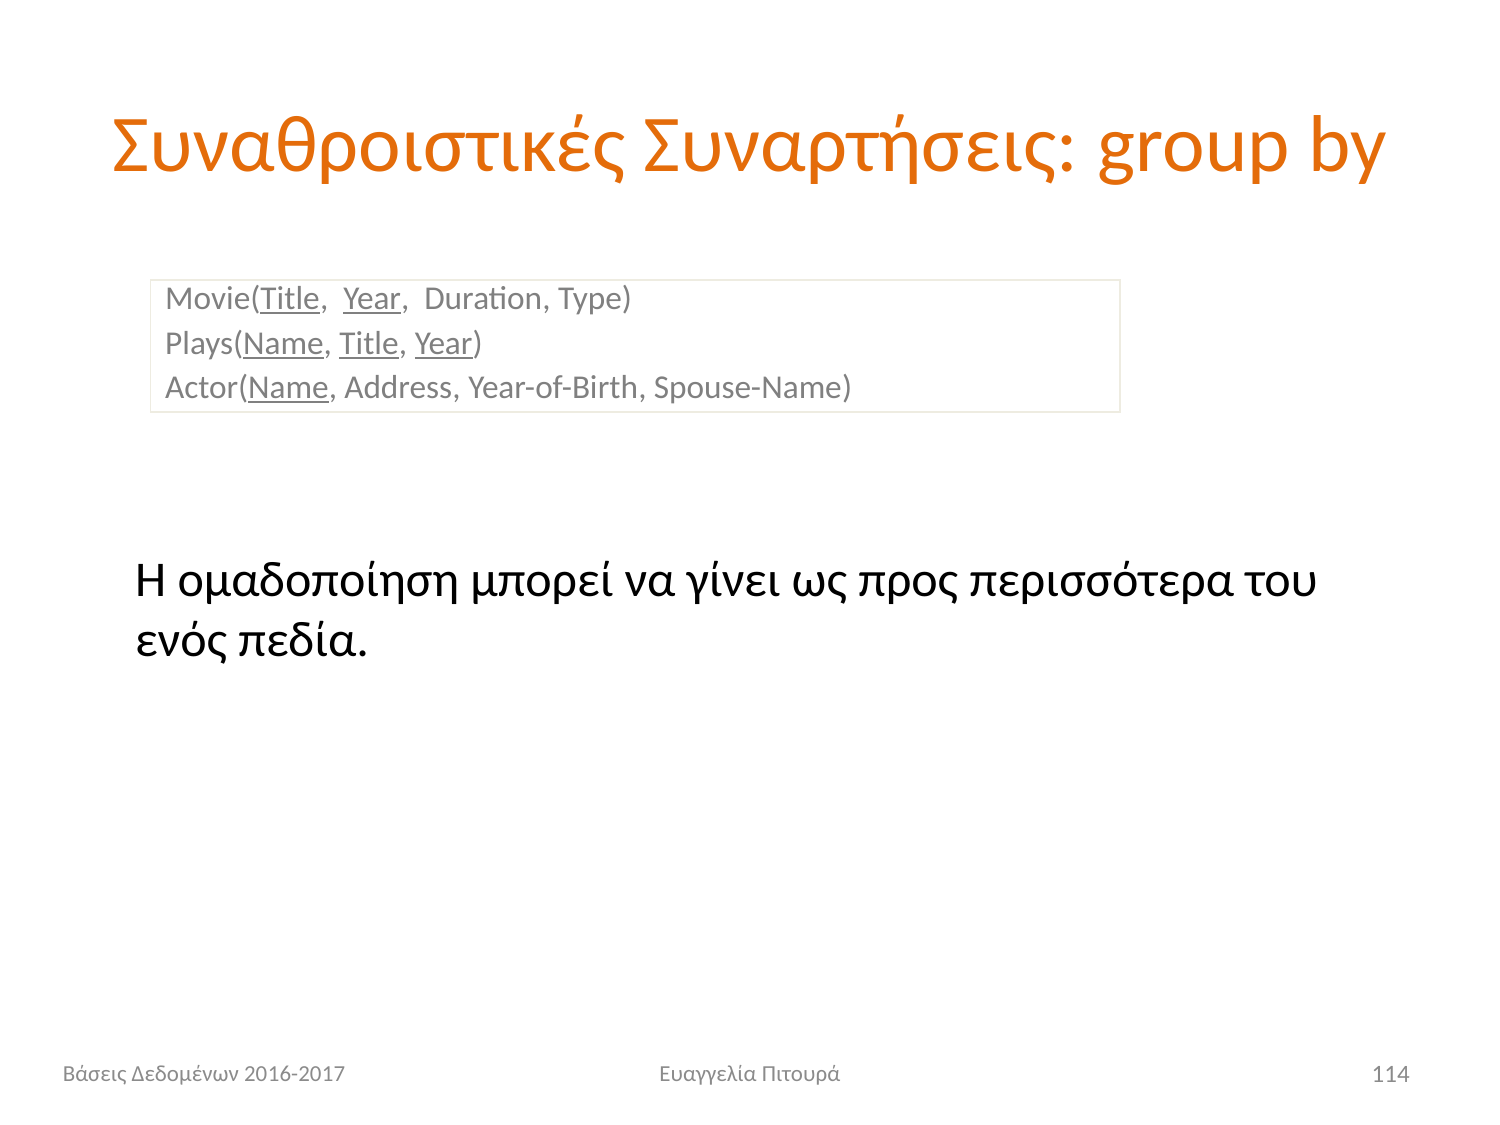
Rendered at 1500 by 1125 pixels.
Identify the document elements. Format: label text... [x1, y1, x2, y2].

footer Ευαγγελία Πιτουρά [512, 1042, 988, 1103]
text_box Η ομαδοποίηση μπορεί να γίνει ως προς περισσότερα του ενός πεδία. [120, 538, 1408, 735]
text_box Movie(Title, Year, Duration, Type) Plays(Name, Title, Year) Actor(Name, Address, Year-of-Birth, Spouse-Name) [150, 280, 1121, 412]
title Συναθροιστικές Συναρτήσεις: group by [75, 45, 1425, 233]
slide_number 114 [1074, 1042, 1425, 1103]
text_box Βάσεις Δεδομένων 2016-2017 [47, 1042, 398, 1103]
